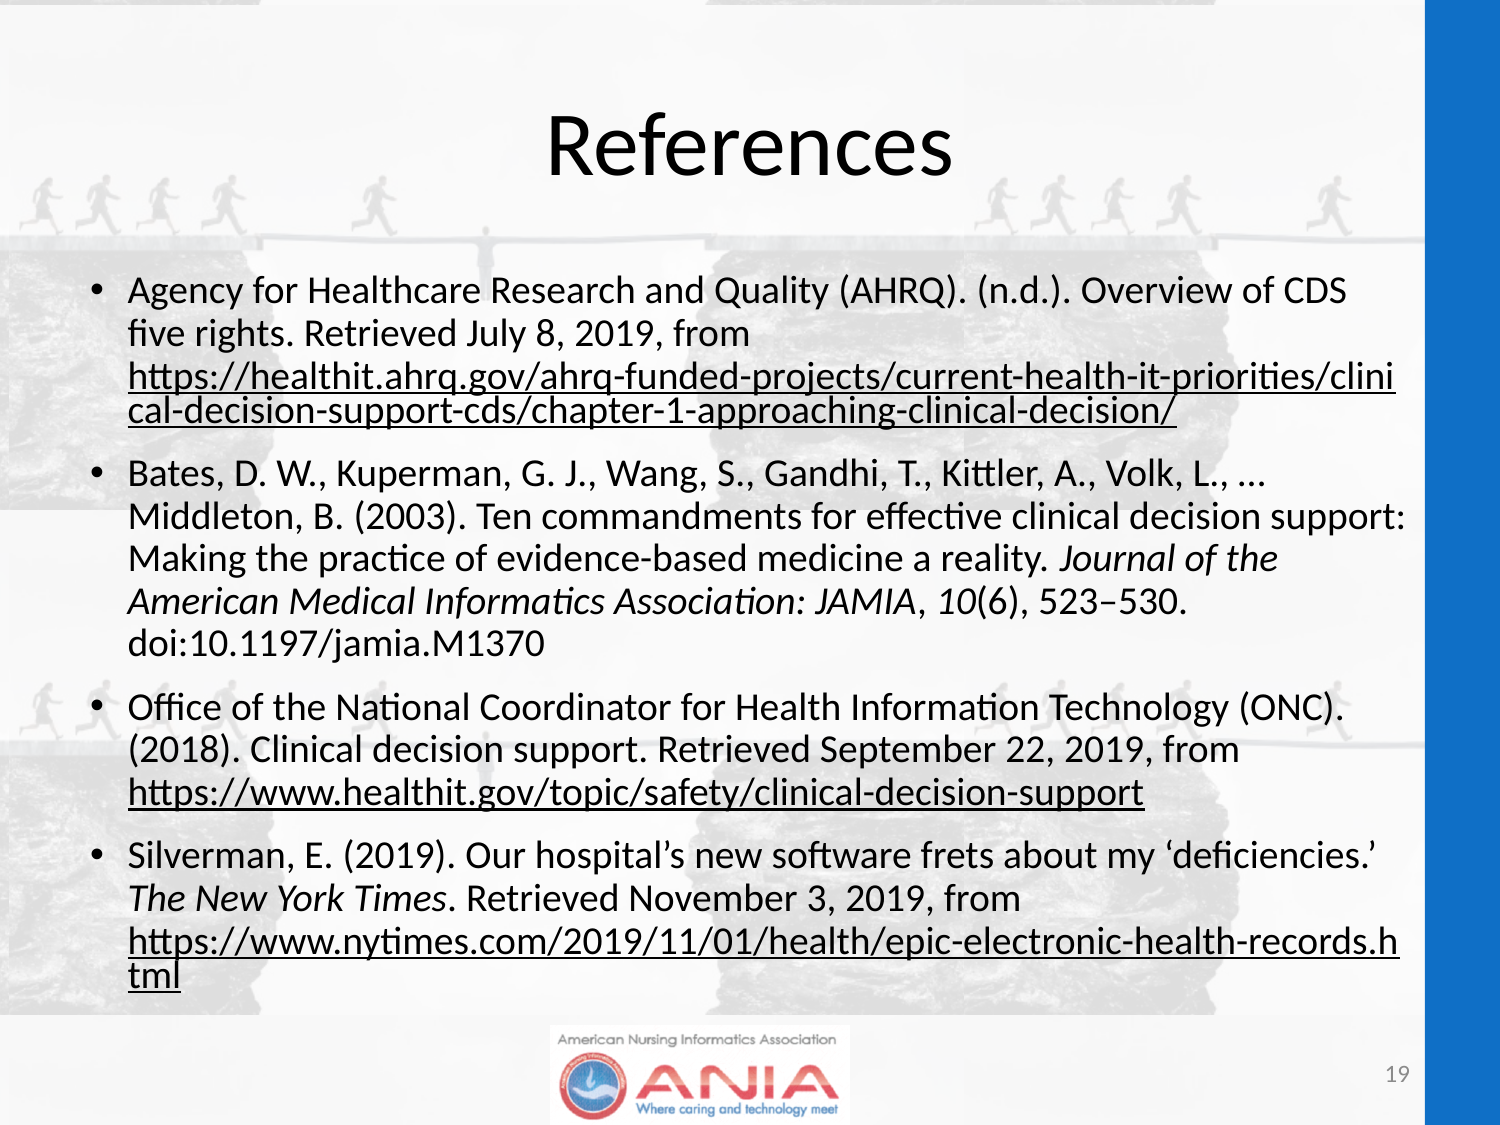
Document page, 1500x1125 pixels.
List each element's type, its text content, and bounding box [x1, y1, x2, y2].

picture [550, 1025, 850, 1125]
slide_number 19 [1074, 1042, 1425, 1103]
list Agency for Healthcare Research and Quality (AHRQ). (n.d.). Overview of CDS five rights. Retrieved July 8, 2019, from https://healthit.ahrq.gov/ahrq-funded-projects/current-health-it-priorities/clinical-decision-support-cds/chapter-1-approaching-clinical-decision/ Bates, D. W., Kuperman, G. J., Wang, S., Gandhi, T., Kittler, A., Volk, L., … Middleton, B. (2003). Ten commandments for effective clinical decision support: Making the practice of evidence-based medicine a reality. Journal of the American Medical Informatics Association: JAMIA, 10(6), 523–530. doi:10.1197/jamia.M1370 Office of the National Coordinator for Health Information Technology (ONC). (2018). Clinical decision support. Retrieved September 22, 2019, from https://www.healthit.gov/topic/safety/clinical-decision-support Silverman, E. (2019). Our hospital’s new software frets about my ‘deficiencies.’ The New York Times. Retrieved November 3, 2019, from https://www.nytimes.com/2019/11/01/health/epic-electronic-health-records.html [75, 262, 1425, 1005]
title References [75, 45, 1425, 233]
